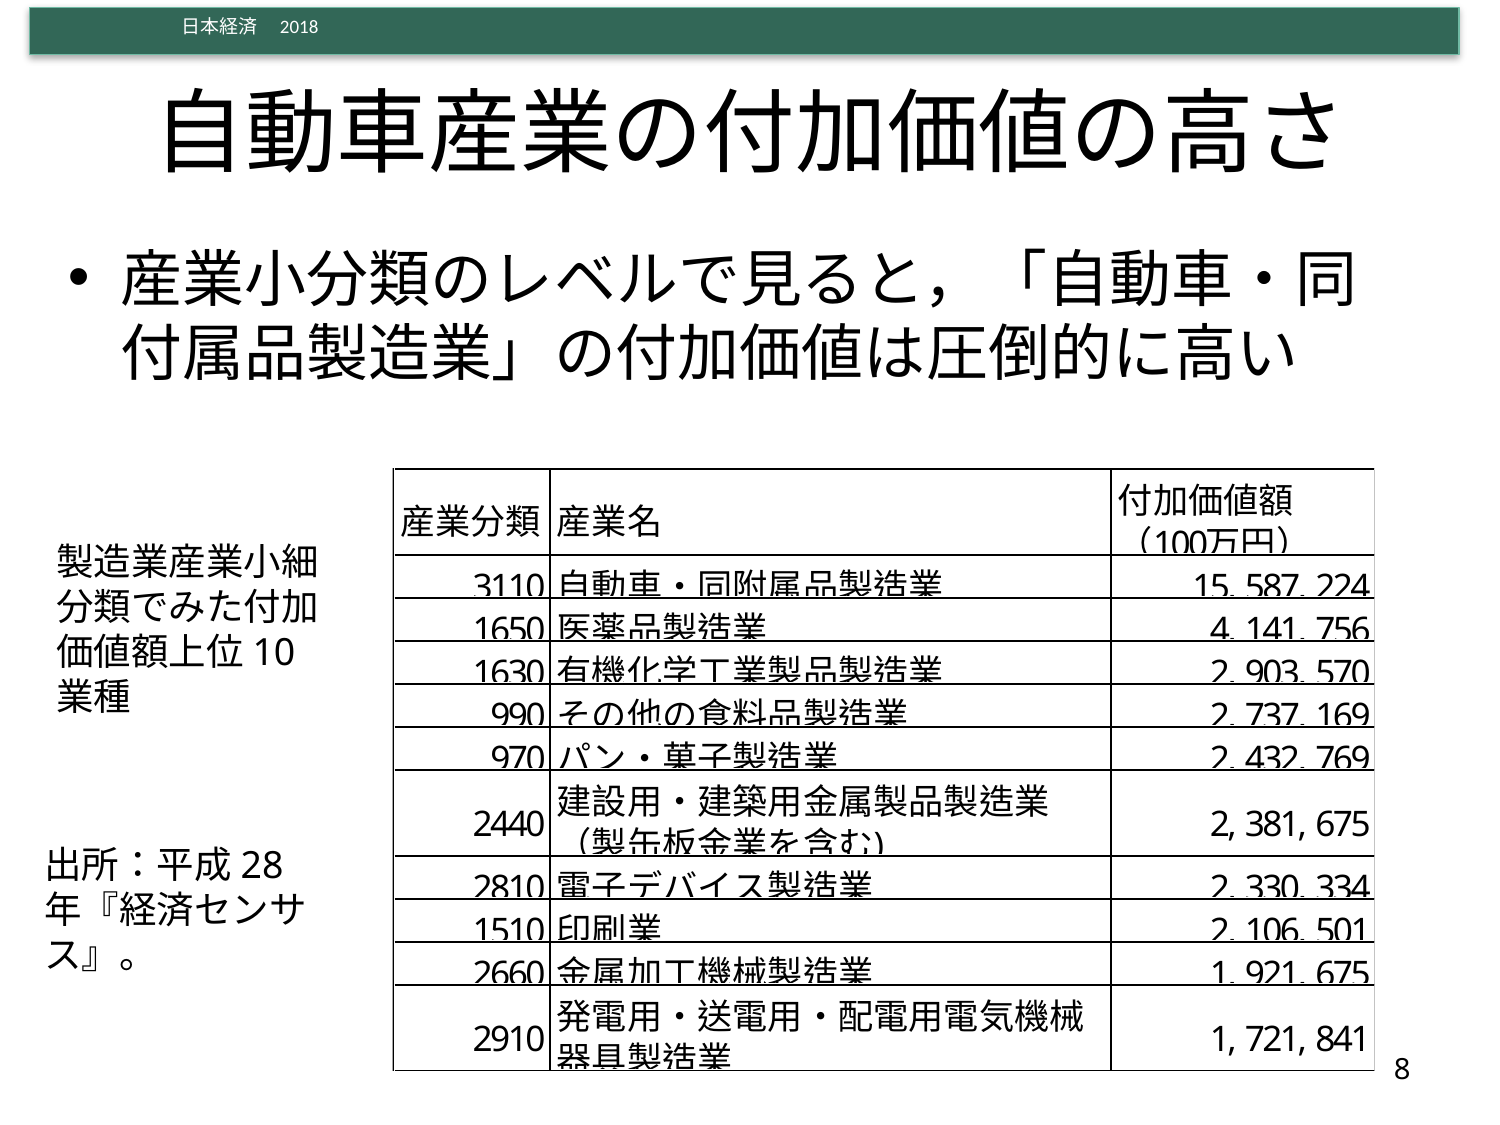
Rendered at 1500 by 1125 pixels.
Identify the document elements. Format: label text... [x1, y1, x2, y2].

picture [392, 467, 1377, 1073]
list 産業小分類のレベルで見ると，「自動車・同付属品製造業」の付加価値は圧倒的に高い [53, 231, 1404, 457]
text_box 製造業産業小細分類でみた付加価値額上位10業種 [41, 530, 349, 726]
text_box 出所：平成28年『経済センサス』。 [29, 834, 337, 984]
slide_number 8 [1299, 1042, 1425, 1103]
title 自動車産業の付加価値の高さ [75, 66, 1425, 256]
